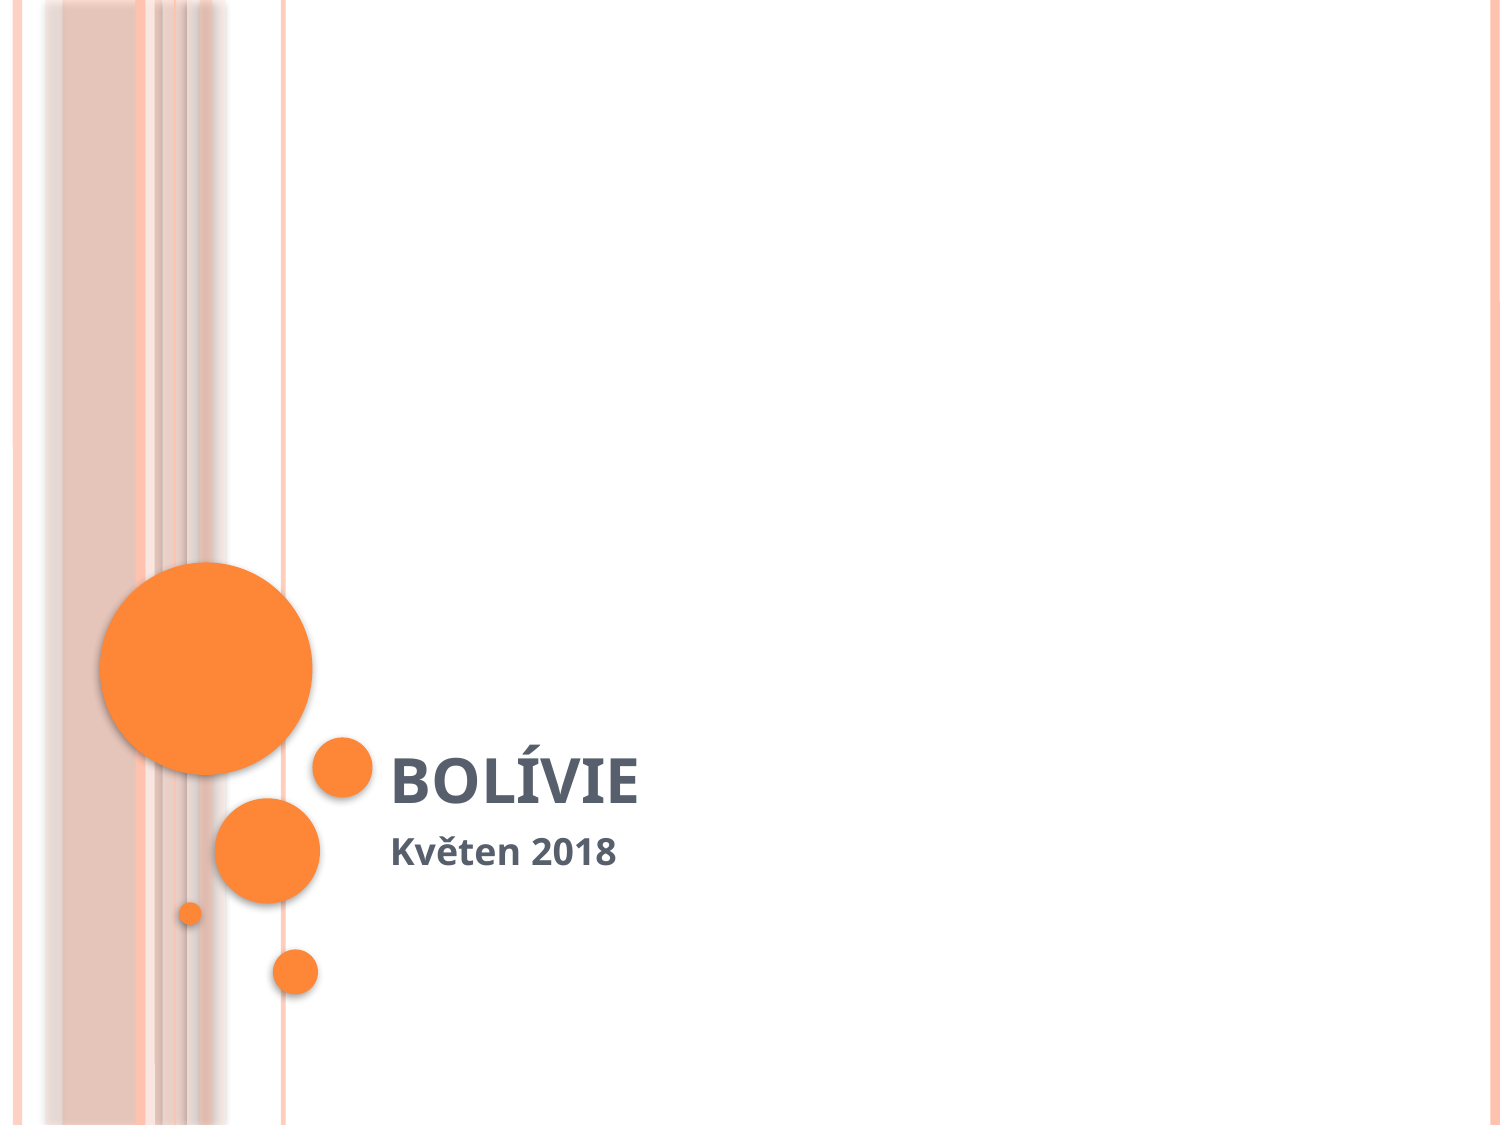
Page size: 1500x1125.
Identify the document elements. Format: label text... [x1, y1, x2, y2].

title Bolívie [375, 512, 1388, 820]
subtitle Květen 2018 [375, 820, 1388, 1046]
